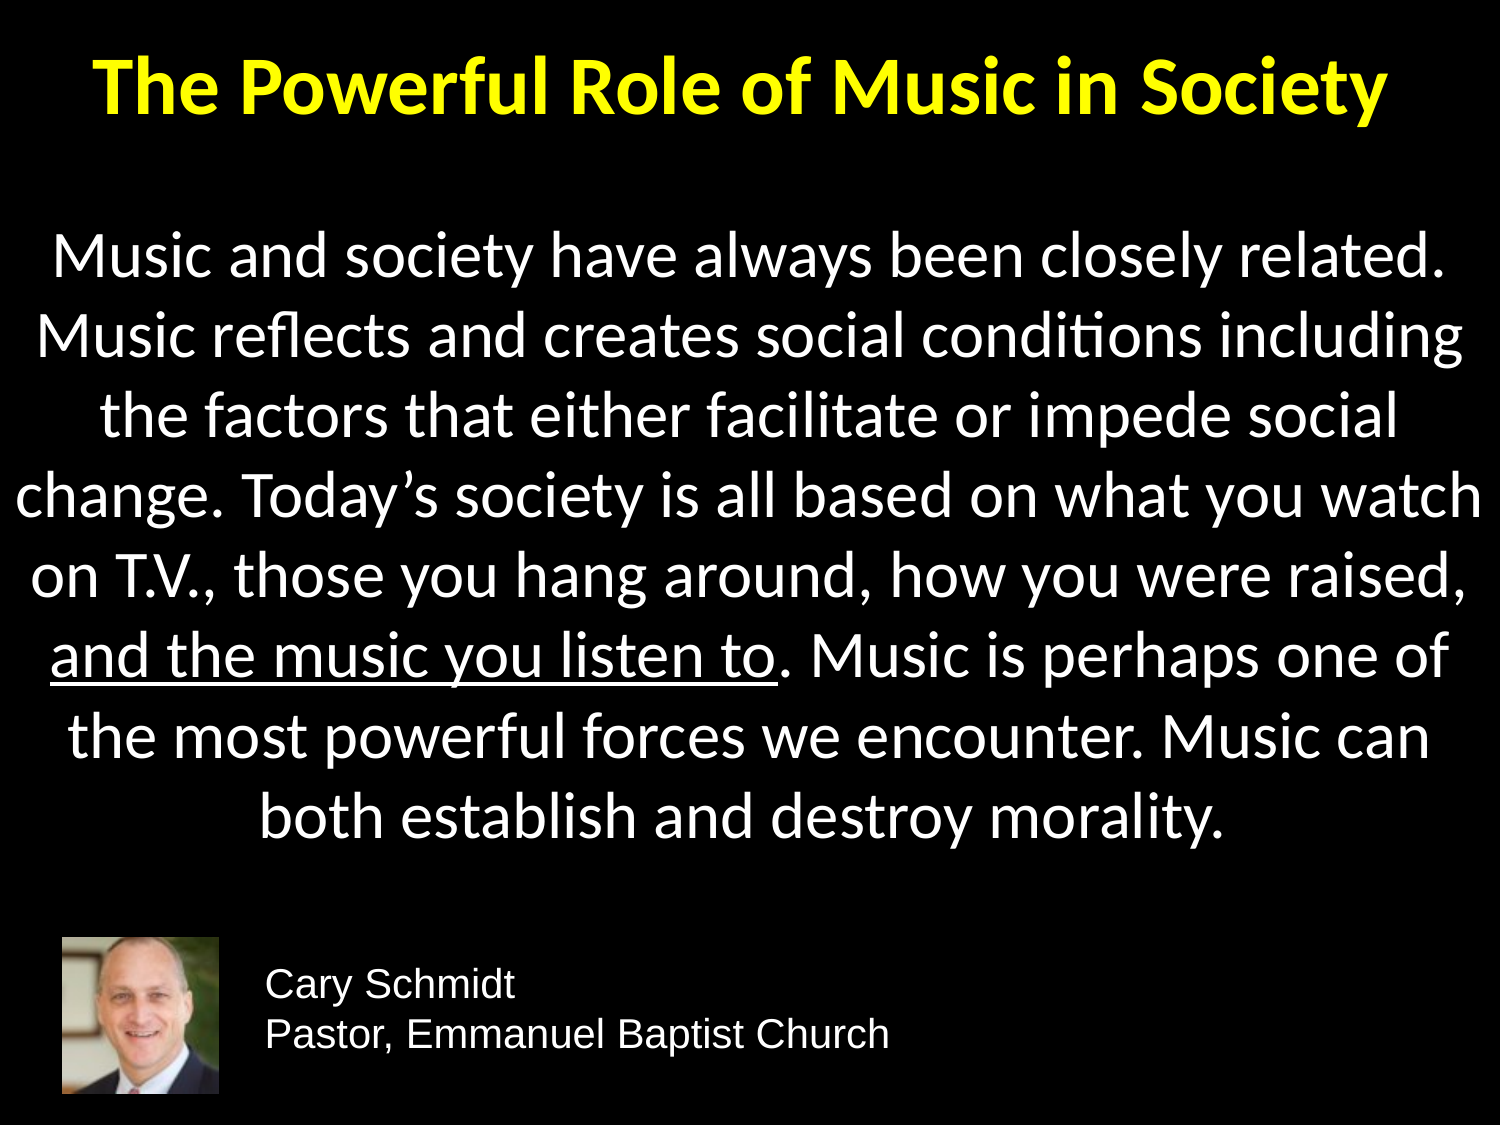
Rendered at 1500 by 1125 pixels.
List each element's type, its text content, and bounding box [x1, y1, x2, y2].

title The Powerful Role of Music in Society Music and society have always been closely related. Music reflects and creates social conditions including the factors that either facilitate or impede social change. Today’s society is all based on what you watch on T.V., those you hang around, how you were raised, and the music you listen to. Music is perhaps one of the most powerful forces we encounter. Music can both establish and destroy morality. [0, 0, 1500, 963]
picture [62, 937, 219, 1094]
text_box Cary Schmidt Pastor, Emmanuel Baptist Church [249, 949, 1138, 1065]
